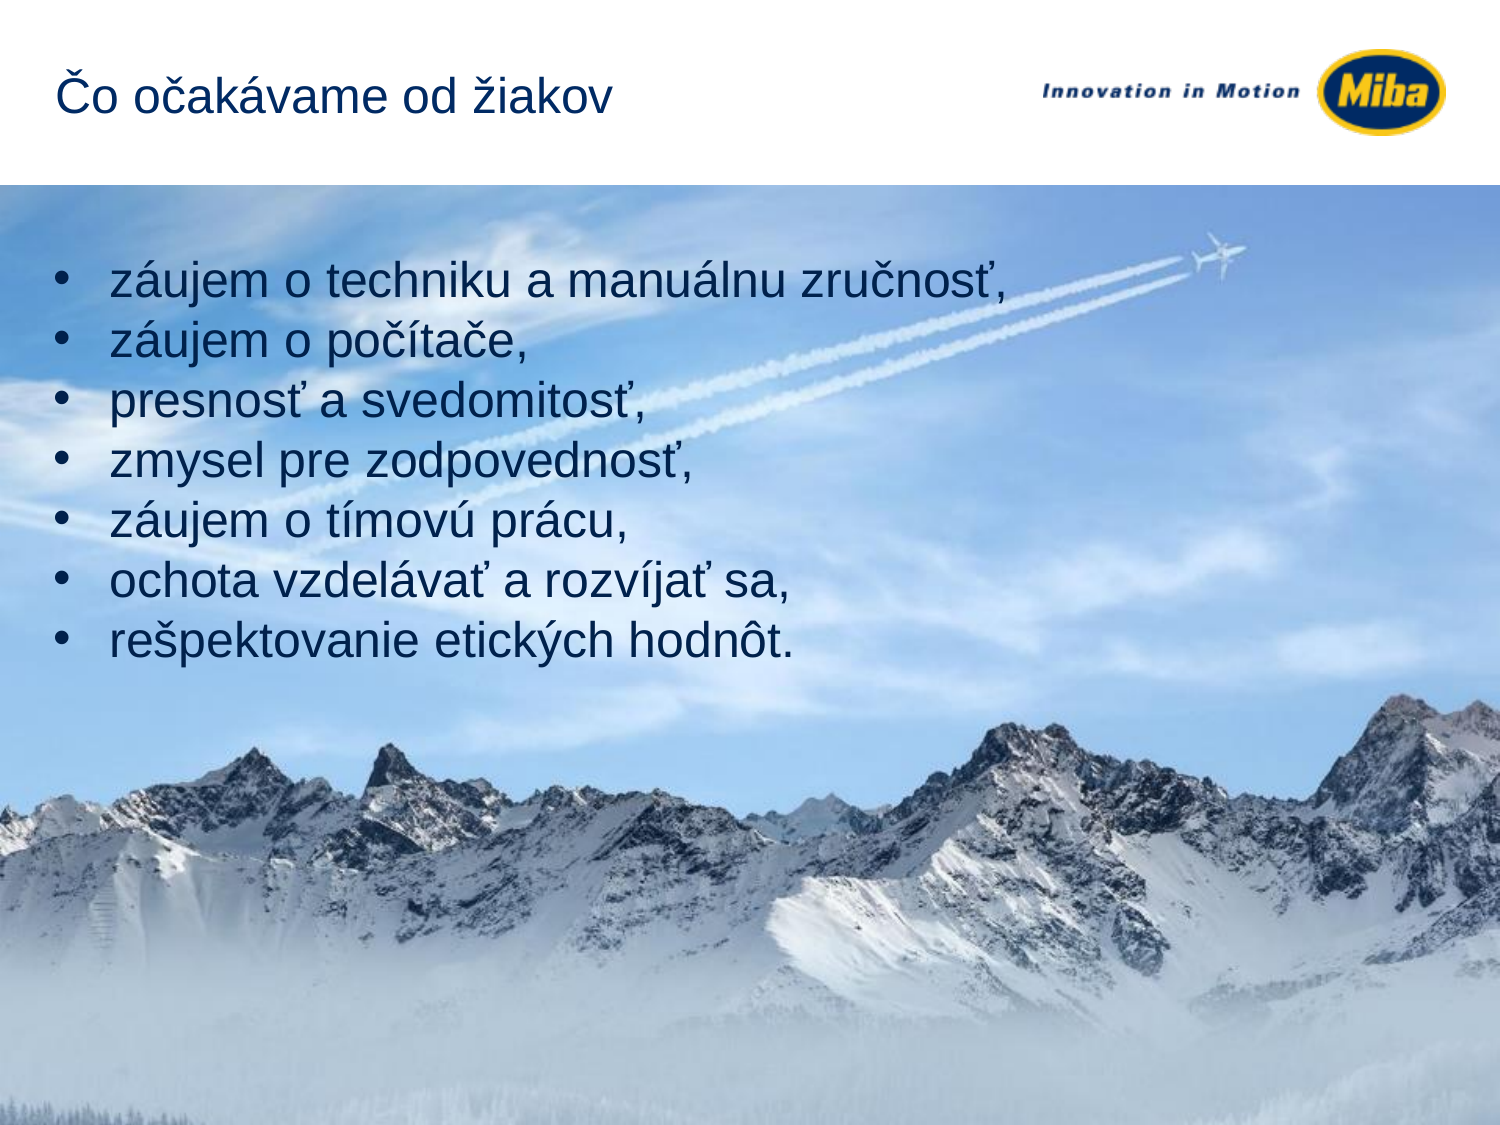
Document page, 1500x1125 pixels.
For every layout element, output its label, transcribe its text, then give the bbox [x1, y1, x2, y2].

title Čo očakávame od žiakov [55, 62, 1077, 124]
picture [0, 185, 1500, 1125]
picture [1043, 49, 1446, 136]
